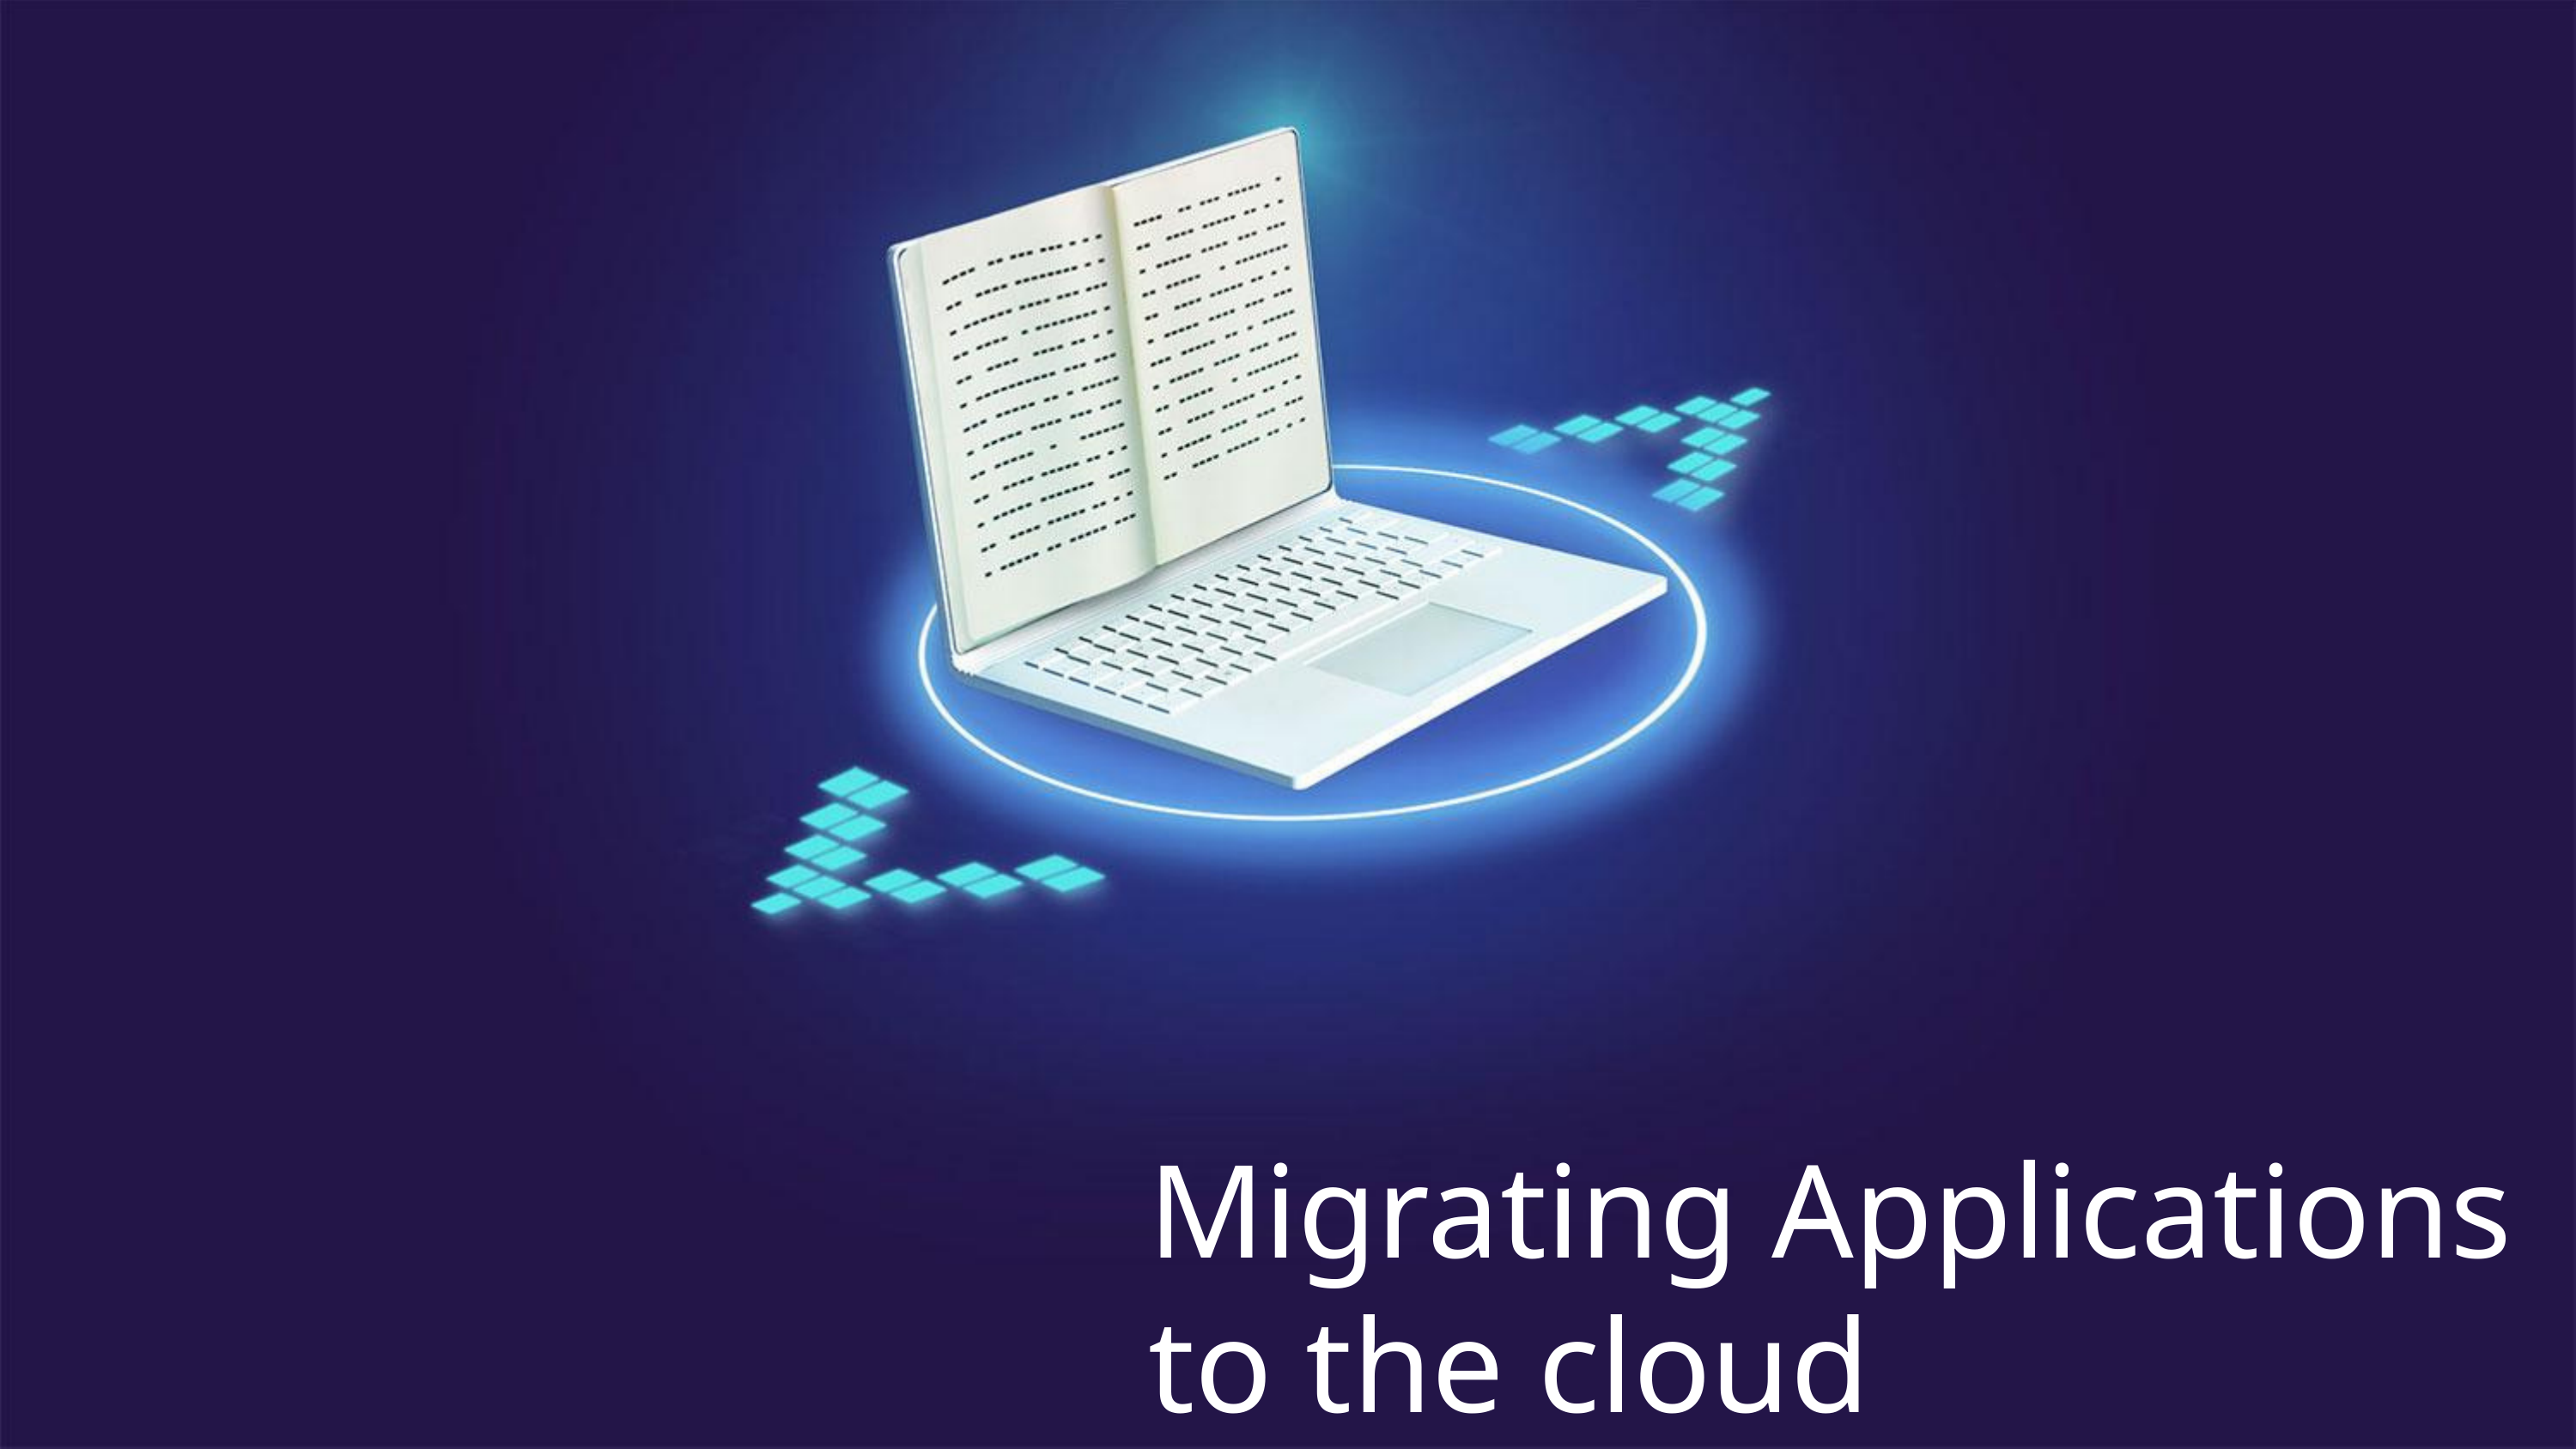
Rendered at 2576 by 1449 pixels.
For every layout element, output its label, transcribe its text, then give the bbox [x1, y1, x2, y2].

text_box Migrating Applications to the cloud [1148, 1129, 2576, 1439]
text_box [0, 0, 2576, 1449]
